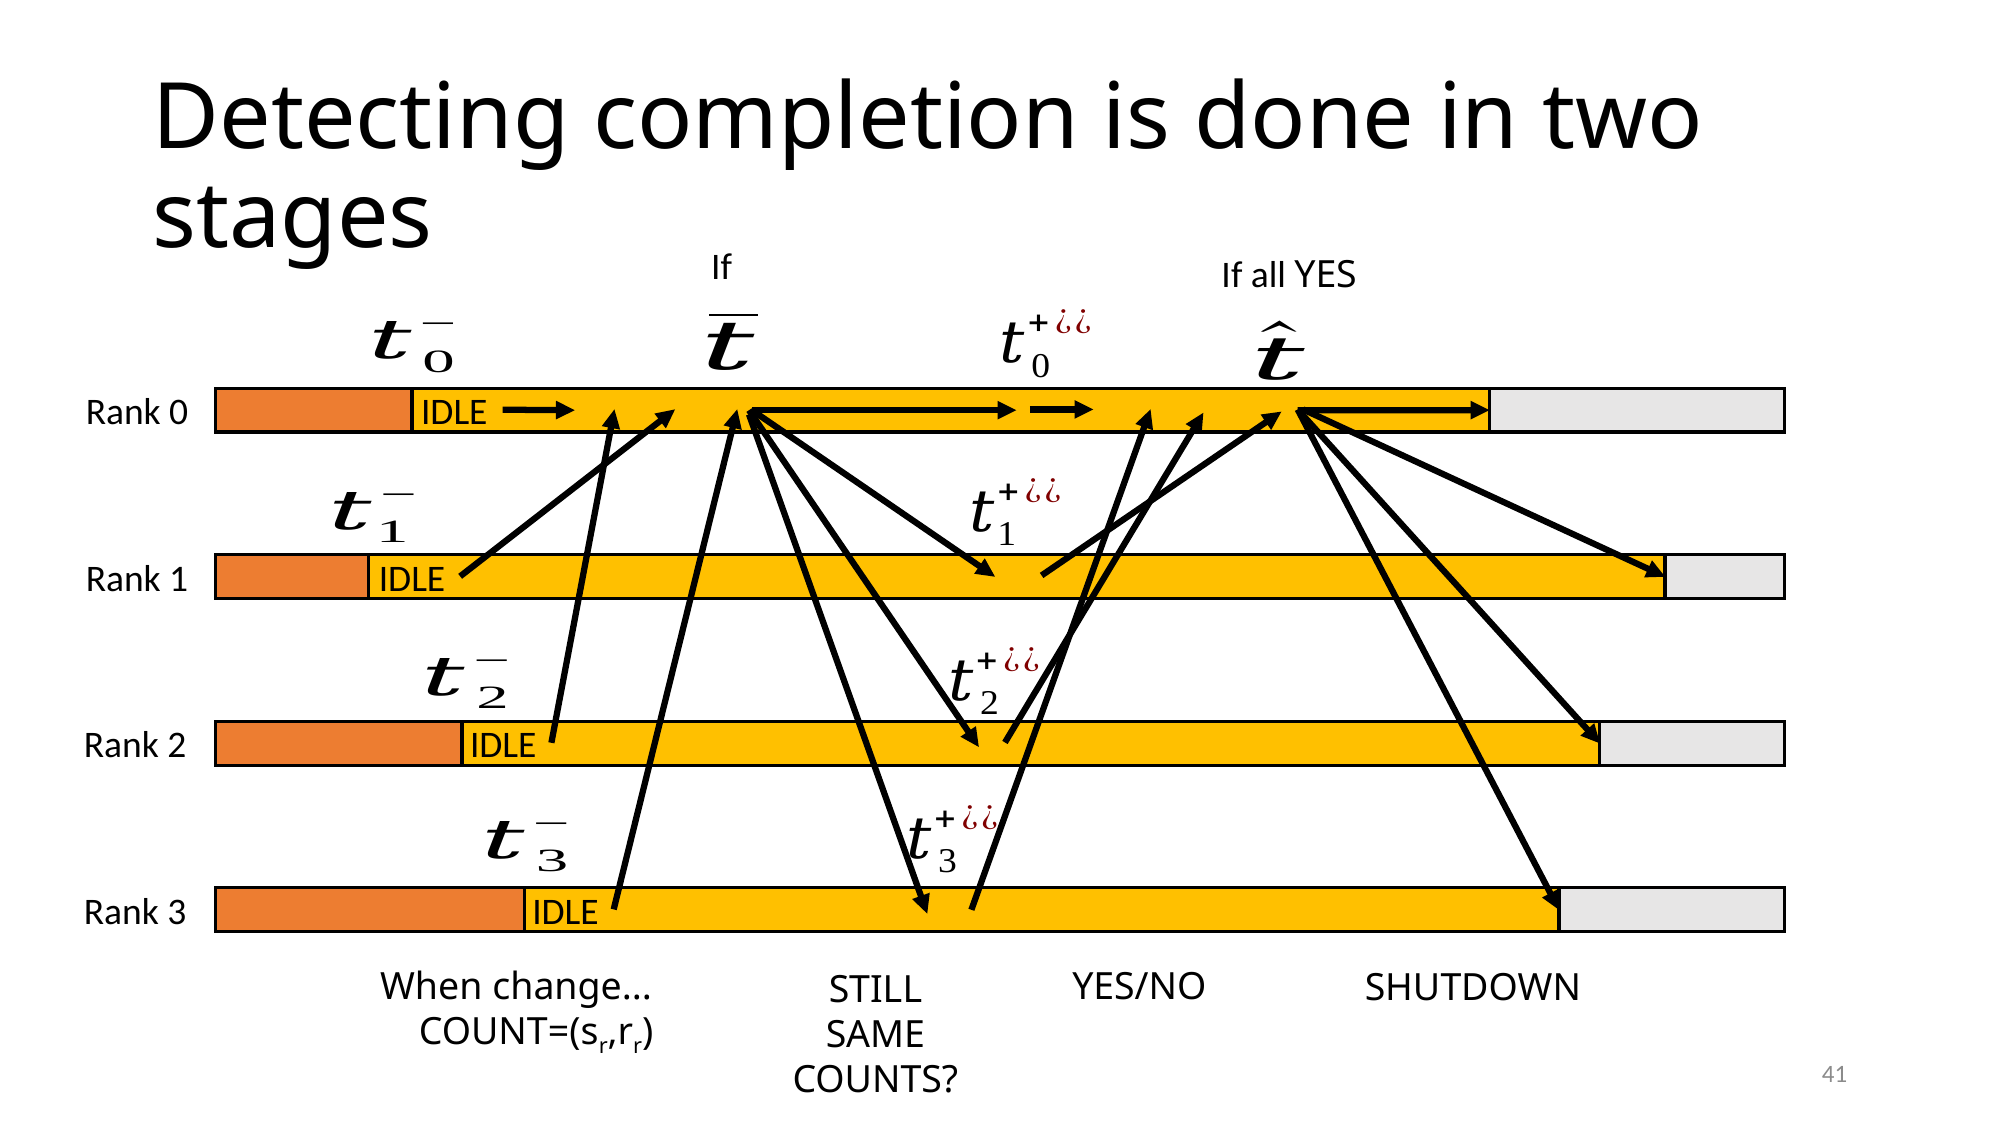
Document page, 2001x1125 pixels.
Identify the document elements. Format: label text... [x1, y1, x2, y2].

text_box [971, 409, 1282, 1016]
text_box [316, 409, 738, 1061]
text_box If all YES [1206, 242, 1372, 303]
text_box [68, 304, 1785, 941]
title Detecting completion is done in two stages [137, 59, 1863, 278]
slide_number 41 [1412, 1042, 1863, 1103]
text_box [748, 410, 1017, 1110]
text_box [1297, 409, 1666, 1017]
